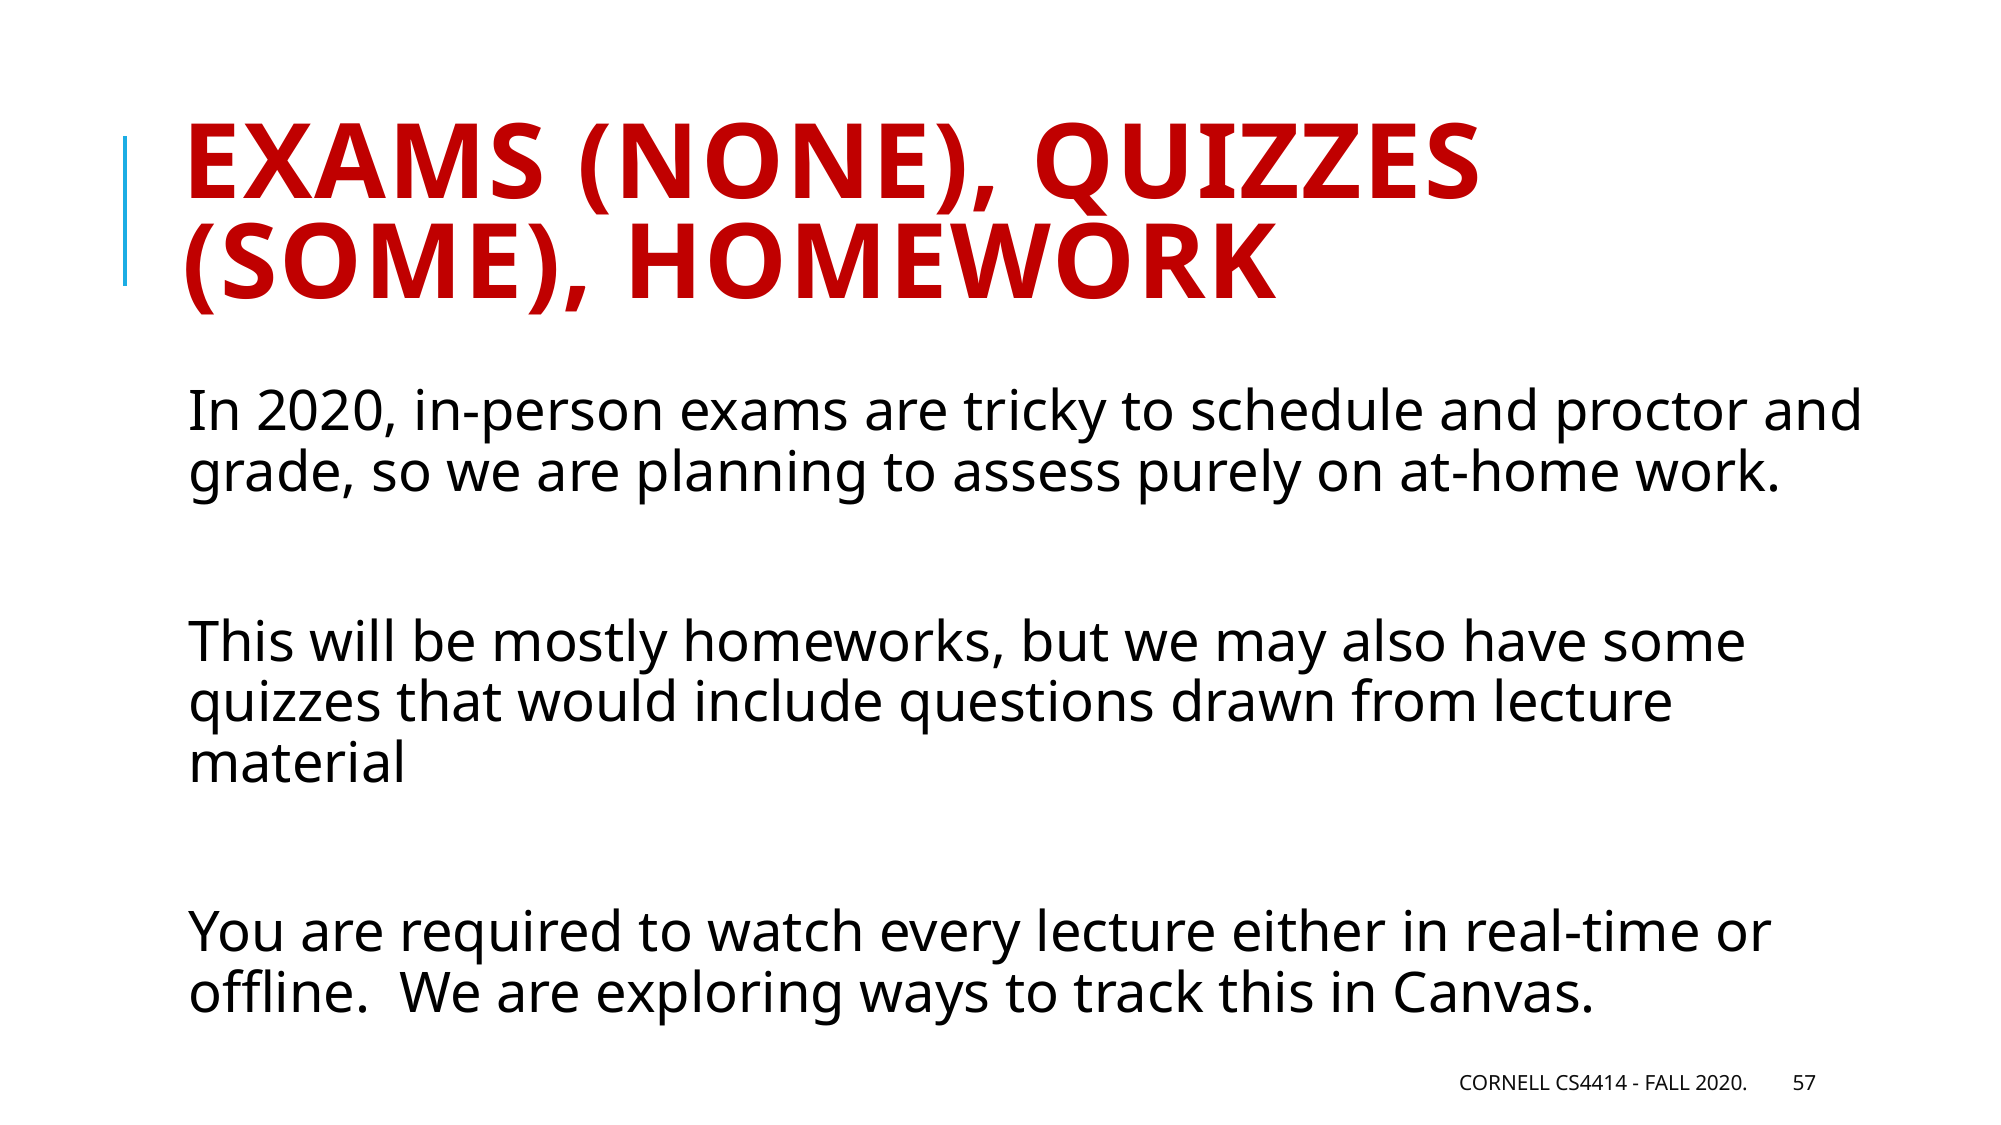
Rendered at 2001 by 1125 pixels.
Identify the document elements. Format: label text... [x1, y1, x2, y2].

footer Cornell CS4414 - Fall 2020. [794, 1061, 1763, 1107]
slide_number 57 [1777, 1061, 1938, 1107]
list In 2020, in-person exams are tricky to schedule and proctor and grade, so we are planning to assess purely on at-home work. This will be mostly homeworks, but we may also have some quizzes that would include questions drawn from lecture material You are required to watch every lecture either in real-time or offline. We are exploring ways to track this in Canvas. [168, 375, 1914, 1035]
title Exams (none), Quizzes (some), Homework [168, 96, 1940, 342]
